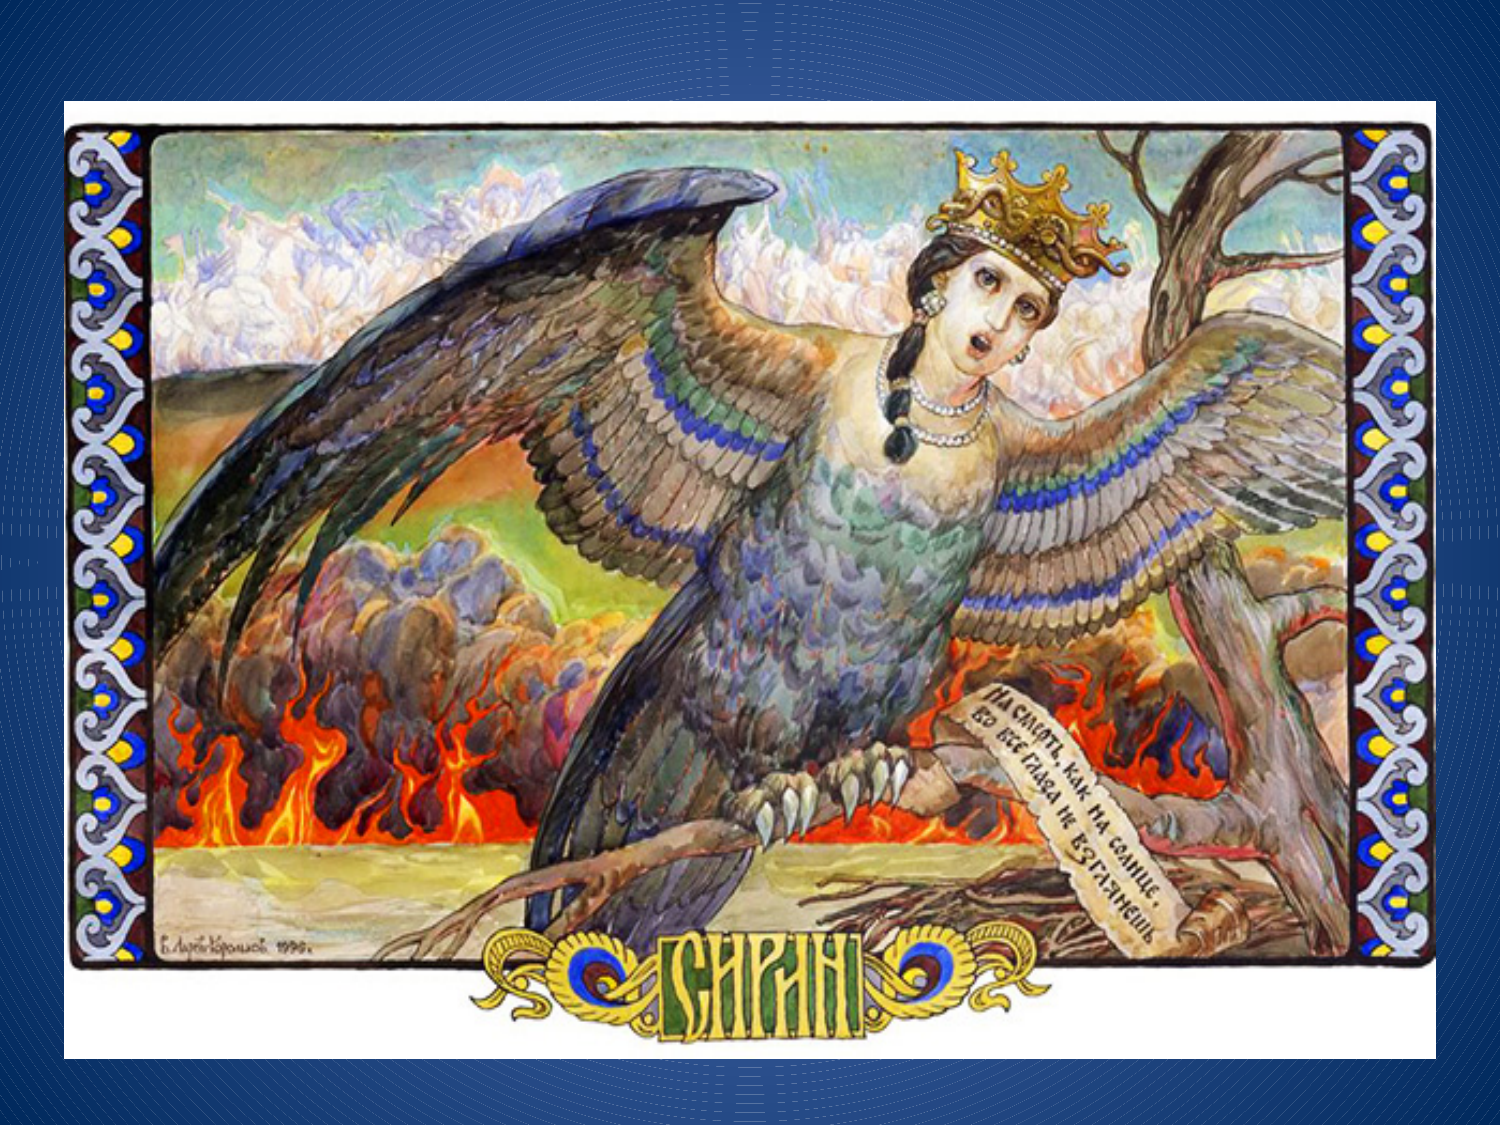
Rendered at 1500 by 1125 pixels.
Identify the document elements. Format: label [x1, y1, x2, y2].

list [64, 101, 1436, 1060]
